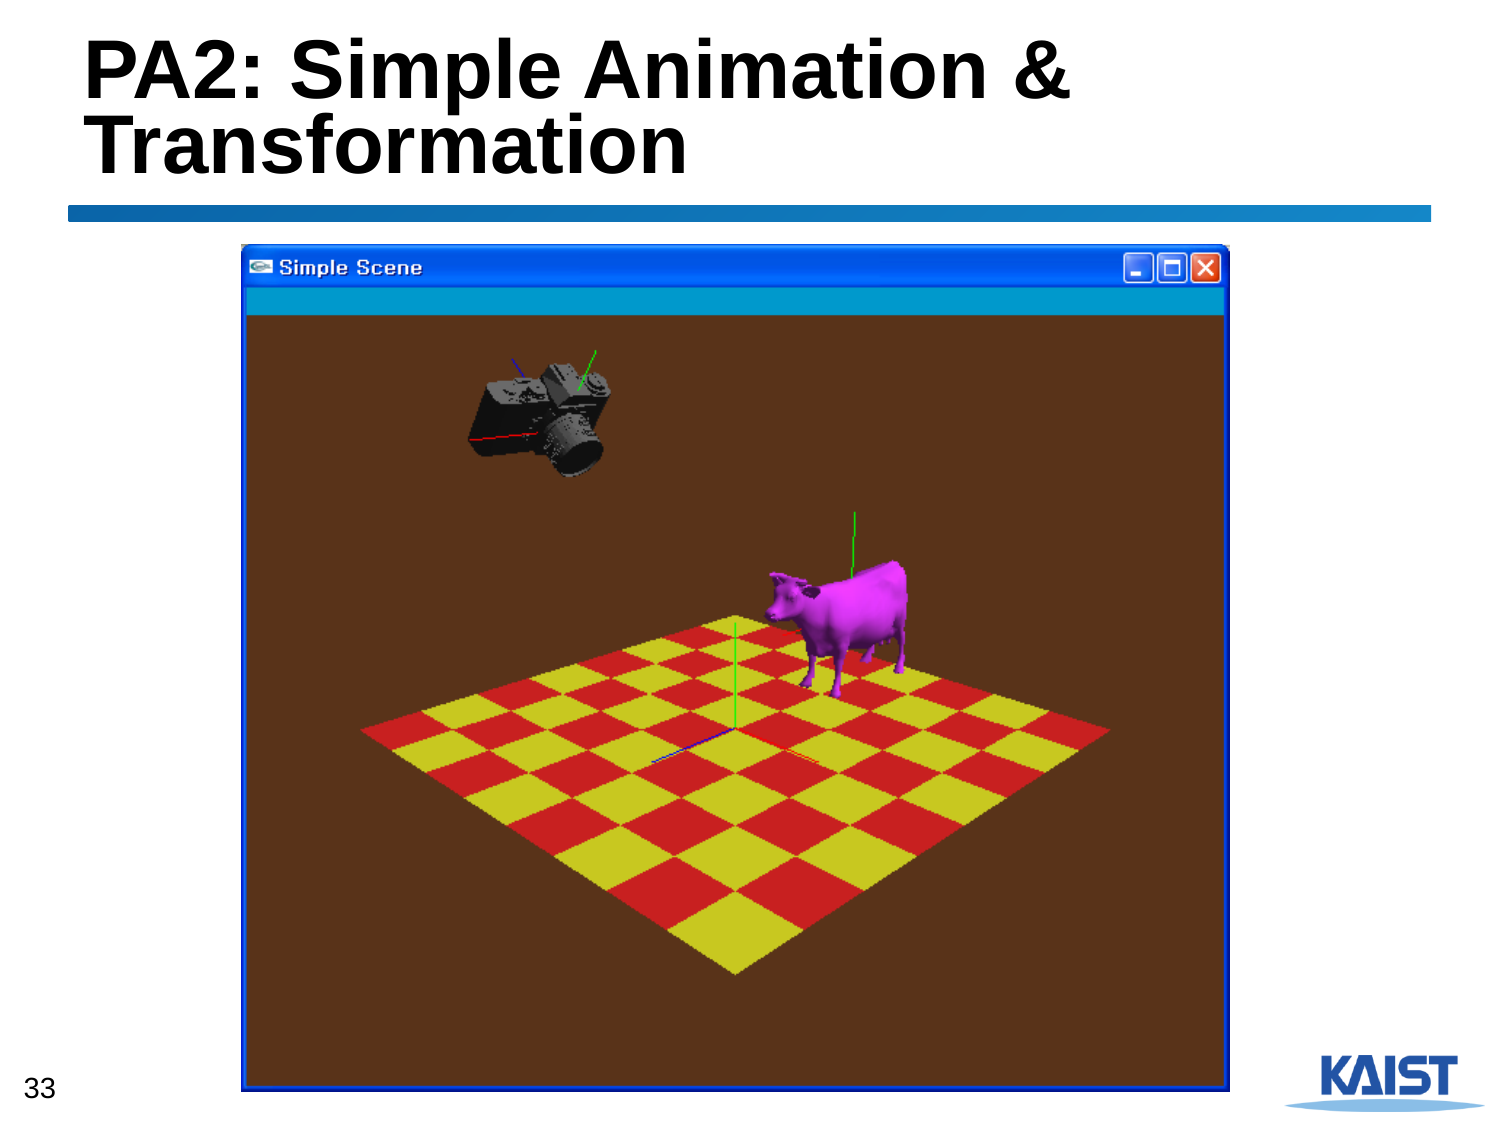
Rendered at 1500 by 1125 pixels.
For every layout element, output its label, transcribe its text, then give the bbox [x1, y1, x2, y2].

picture [1284, 1055, 1485, 1112]
title PA2: Simple Animation & Transformation [68, 48, 1428, 198]
picture [241, 243, 1231, 1092]
